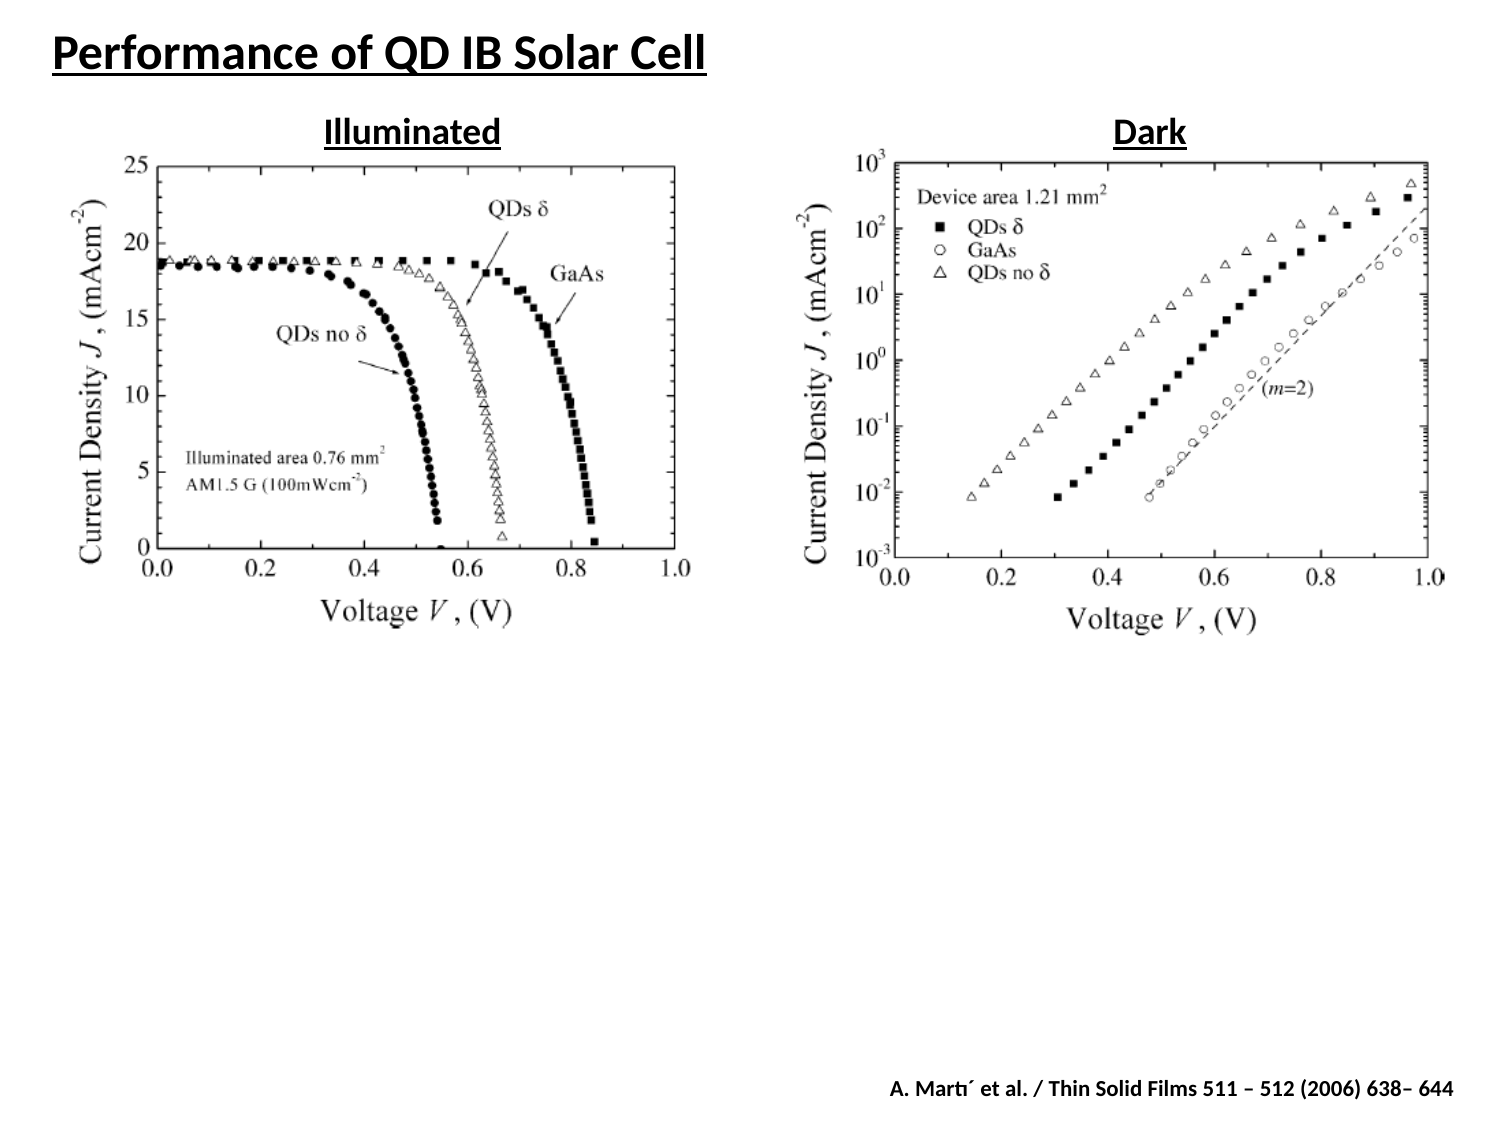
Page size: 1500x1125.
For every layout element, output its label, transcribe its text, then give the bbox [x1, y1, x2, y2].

text_box Performance of QD IB Solar Cell [37, 12, 1175, 88]
text_box Dark [987, 99, 1313, 135]
picture [62, 137, 711, 642]
picture [787, 137, 1470, 655]
text_box A. Martı´ et al. / Thin Solid Films 511 – 512 (2006) 638– 644 [874, 1065, 1475, 1108]
text_box Illuminated [249, 99, 575, 135]
